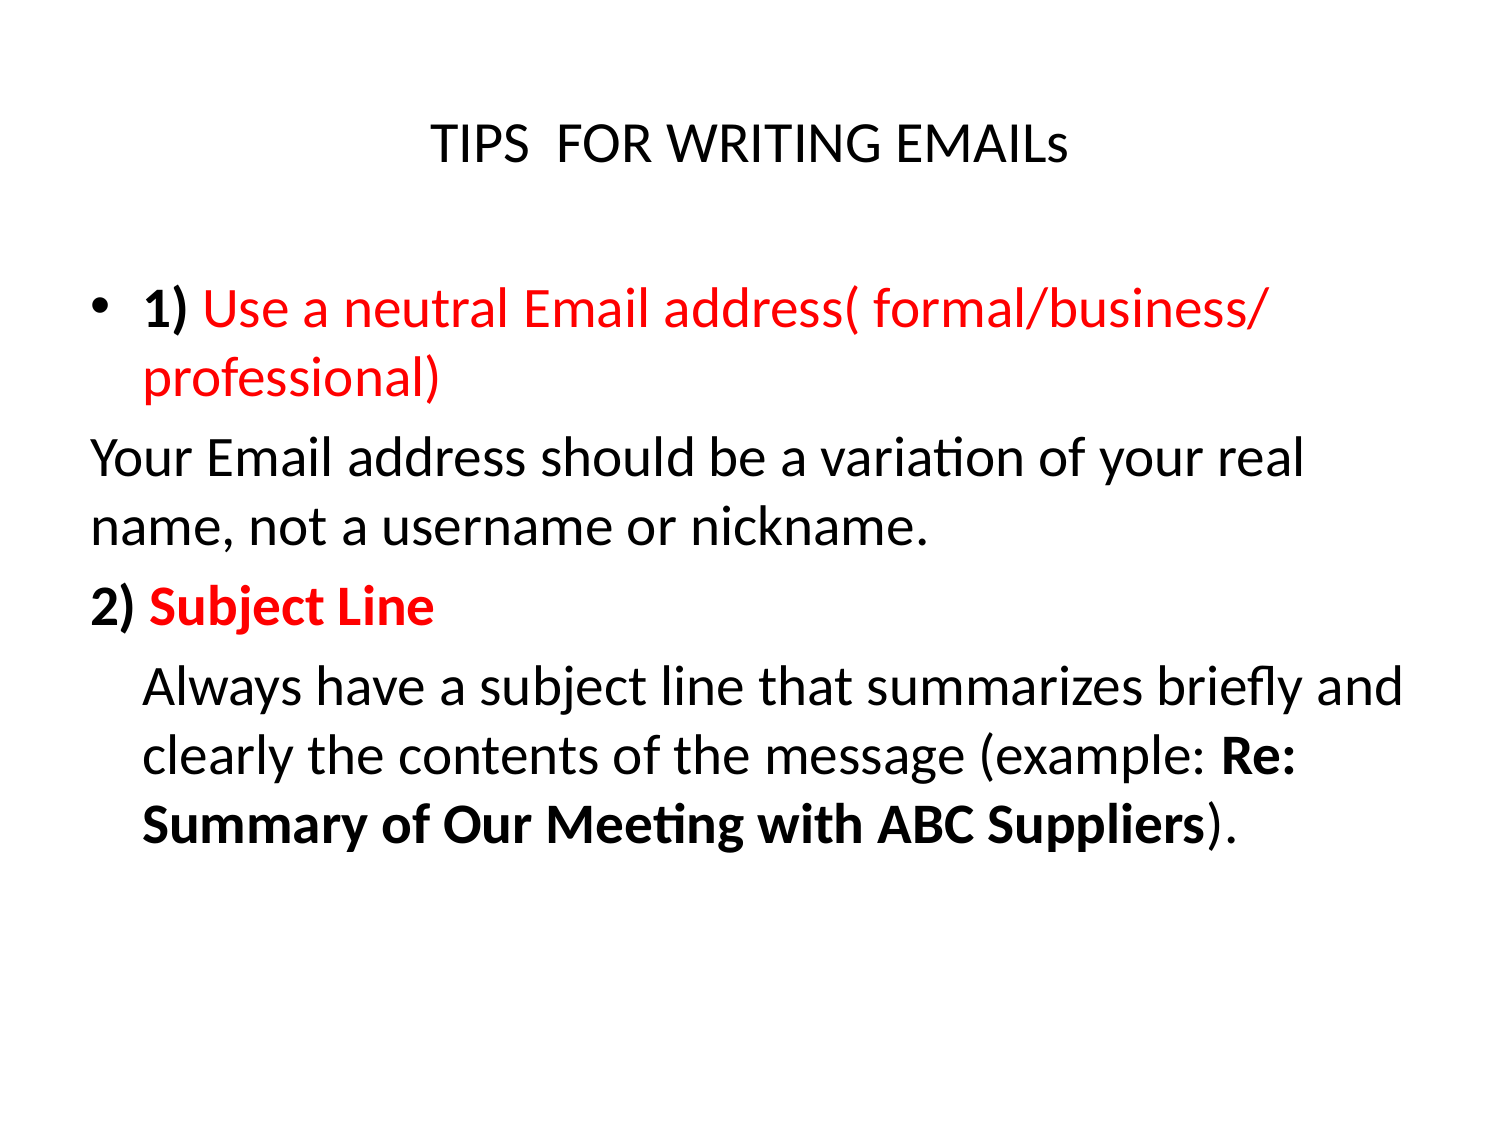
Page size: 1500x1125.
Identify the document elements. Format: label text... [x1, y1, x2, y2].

list 1) Use a neutral Email address( formal/business/ professional) Your Email address should be a variation of your real name, not a username or nickname. 2) Subject Line Always have a subject line that summarizes briefly and clearly the contents of the message (example: Re: Summary of Our Meeting with ABC Suppliers). [75, 262, 1425, 1005]
title TIPS FOR WRITING EMAILs [75, 45, 1425, 233]
